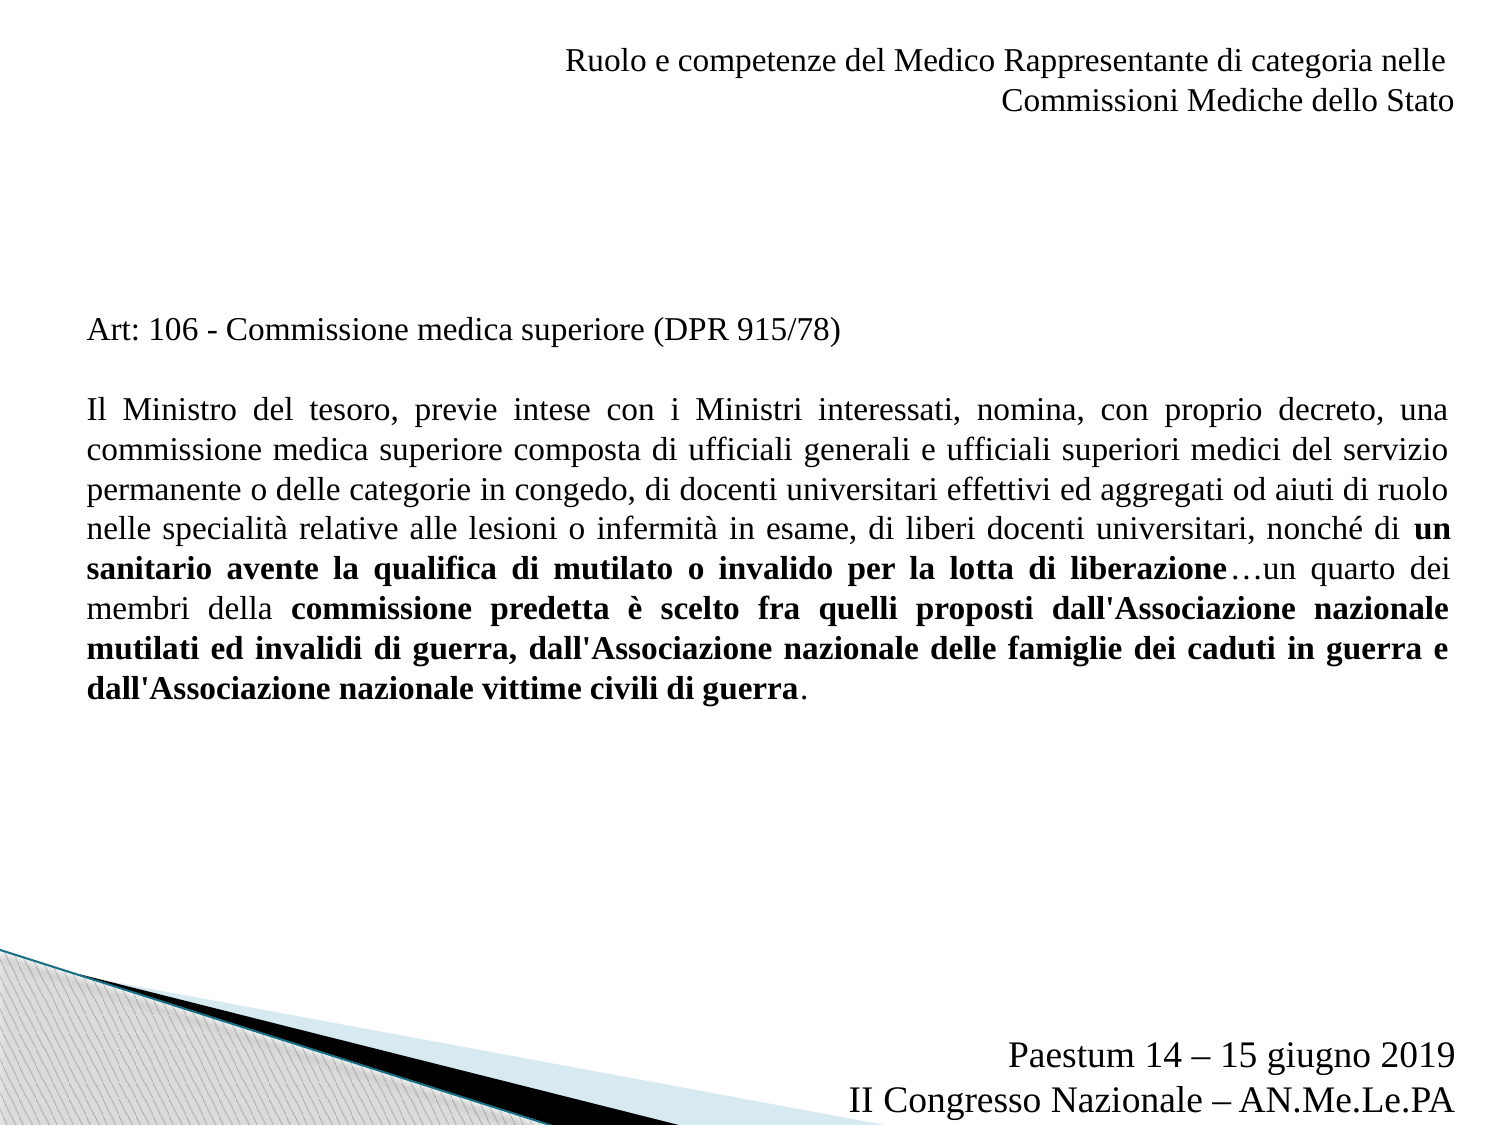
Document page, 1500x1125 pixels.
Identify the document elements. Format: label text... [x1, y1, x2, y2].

text_box Paestum 14 – 15 giugno 2019 II Congresso Nazionale – AN.Me.Le.PA [738, 1023, 1471, 1125]
text_box Ruolo e competenze del Medico Rappresentante di categoria nelle Commissioni Mediche dello Stato [182, 30, 1471, 126]
text_box Art: 106 - Commissione medica superiore (DPR 915/78) Il Ministro del tesoro, previe intese con i Ministri interessati, nomina, con proprio decreto, una commissione medica superiore composta di ufficiali generali e ufficiali superiori medici del servizio permanente o delle categorie in congedo, di docenti universitari effettivi ed aggregati od aiuti di ruolo nelle specialità relative alle lesioni o infermità in esame, di liberi docenti universitari, nonché di un sanitario avente la qualifica di mutilato o invalido per la lotta di liberazione…un quarto dei membri della commissione predetta è scelto fra quelli proposti dall'Associazione nazionale mutilati ed invalidi di guerra, dall'Associazione nazionale delle famiglie dei caduti in guerra e dall'Associazione nazionale vittime civili di guerra. [71, 219, 1466, 759]
